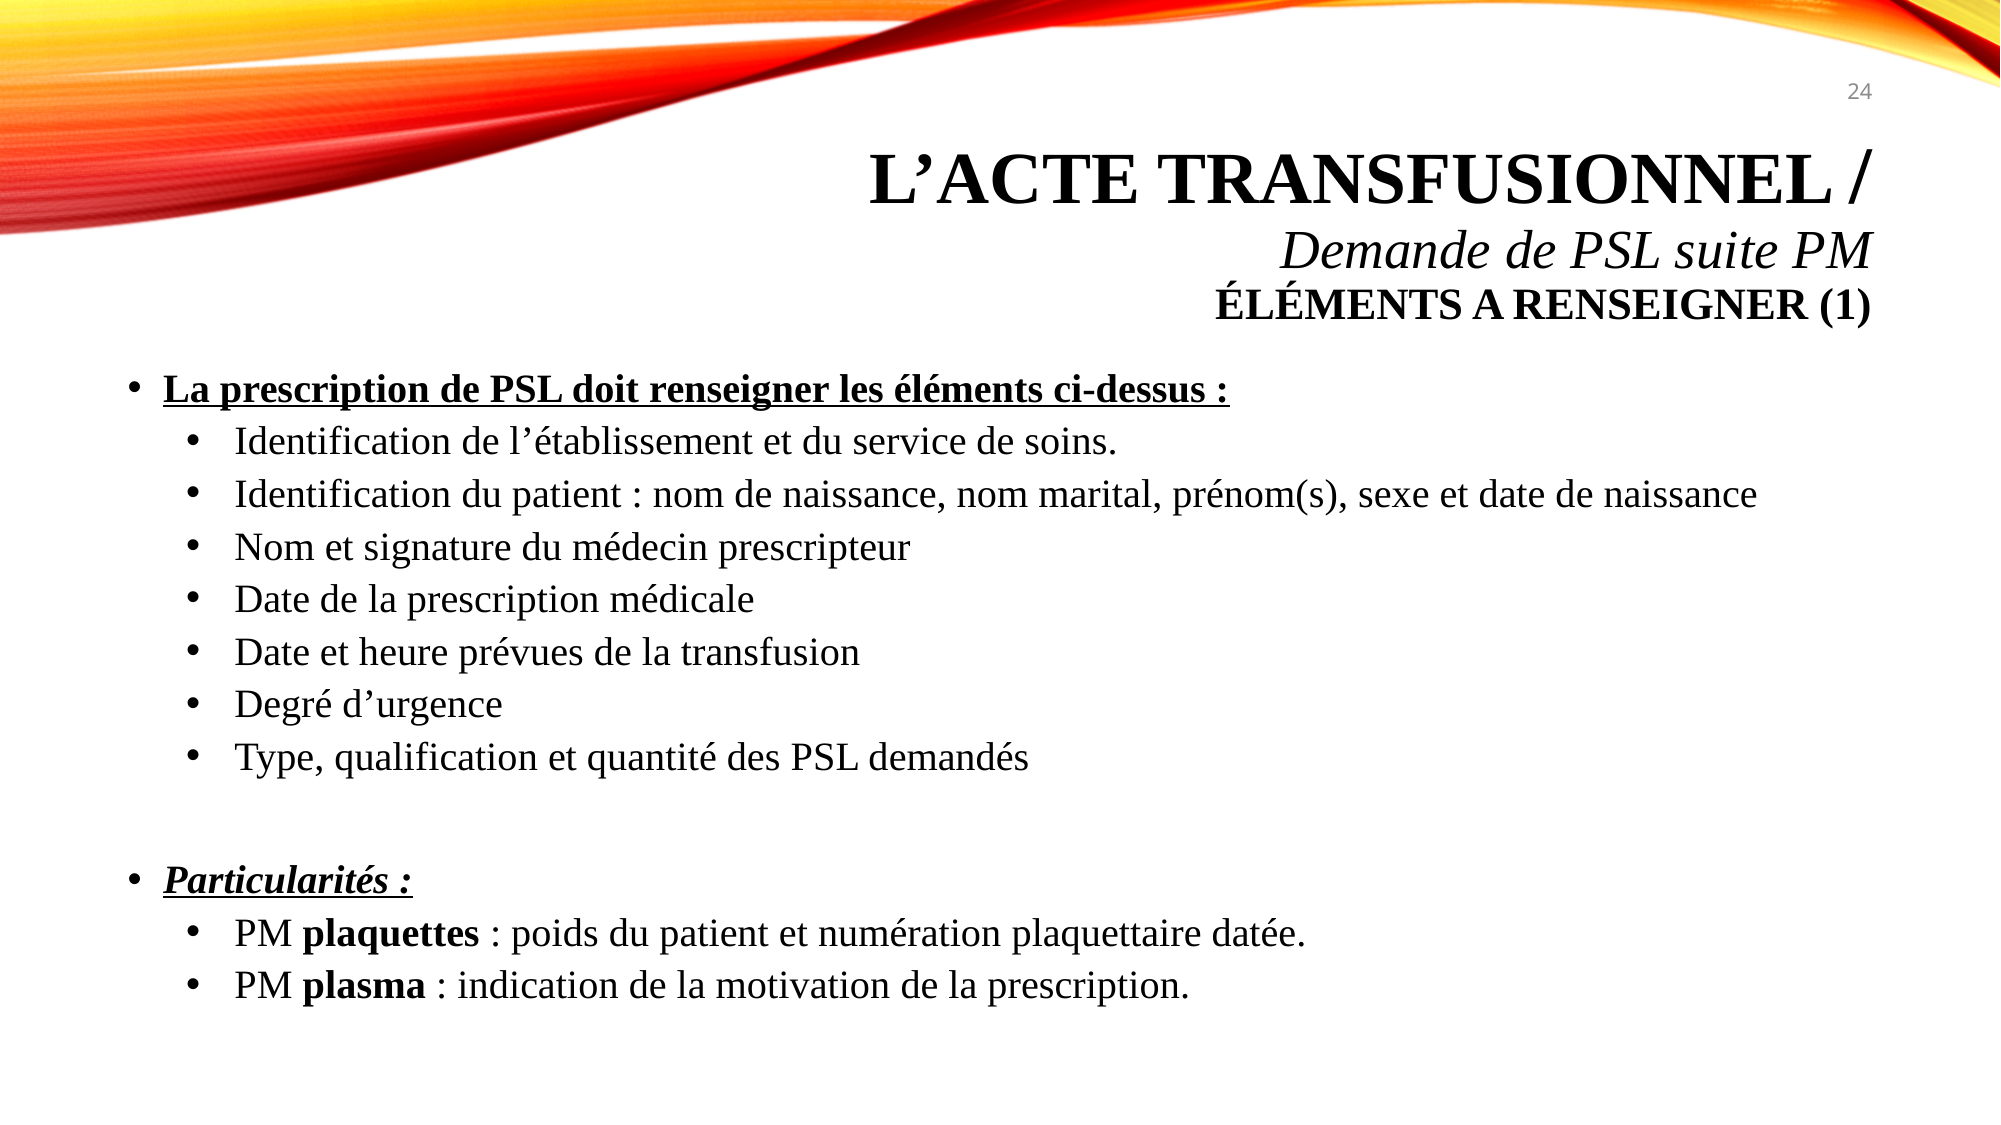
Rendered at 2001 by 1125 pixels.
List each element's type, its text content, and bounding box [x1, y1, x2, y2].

title L’acte transfusionnel / Demande de PSL suite PM éléments A RENSEIGNER (1) [474, 125, 1888, 338]
picture [0, 0, 2000, 237]
slide_number 24 [1437, 62, 1888, 123]
list La prescription de PSL doit renseigner les éléments ci-dessus : Identification de l’établissement et du service de soins. Identification du patient : nom de naissance, nom marital, prénom(s), sexe et date de naissance Nom et signature du médecin prescripteur Date de la prescription médicale Date et heure prévues de la transfusion Degré d’urgence Type, qualification et quantité des PSL demandés Particularités : PM plaquettes : poids du patient et numération plaquettaire datée. PM plasma : indication de la motivation de la prescription. [112, 360, 1888, 1021]
